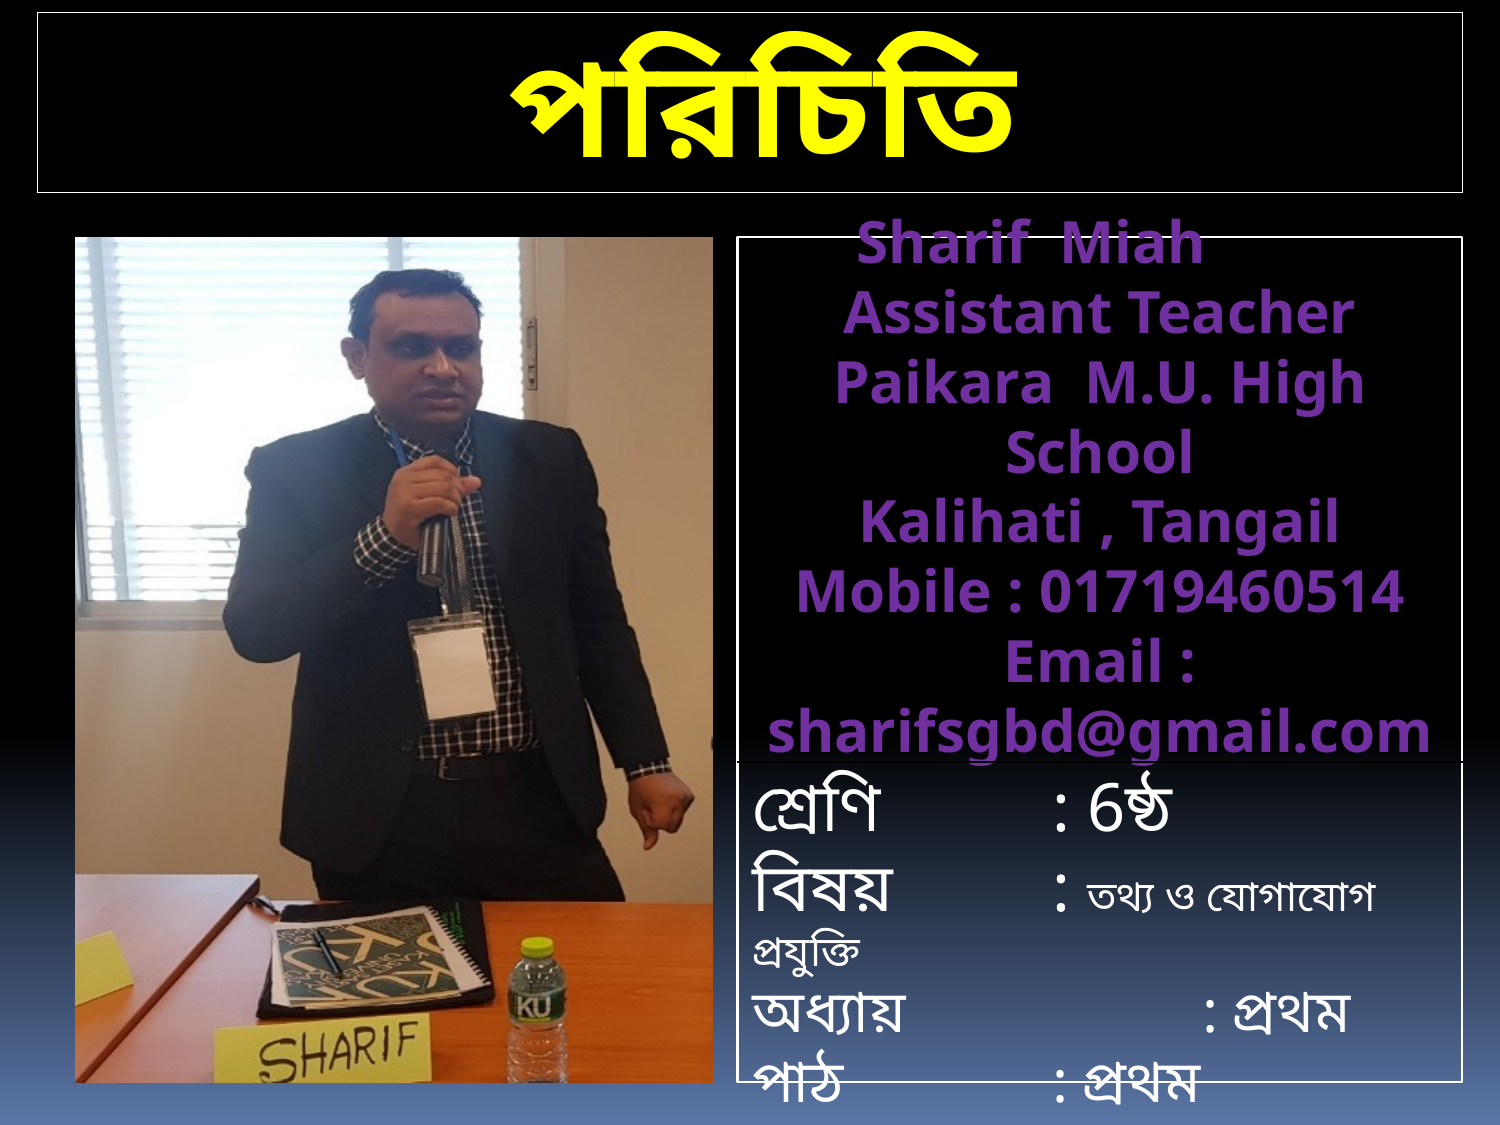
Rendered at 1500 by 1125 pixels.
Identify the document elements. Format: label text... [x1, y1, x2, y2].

picture [74, 236, 713, 1083]
text_box Sharif Miah Assistant Teacher Paikara M.U. High School Kalihati , Tangail Mobile : 01719460514 Email : sharifsgbd@gmail.com শ্রেণি : 6ষ্ঠ বিষয় : তথ্য ও যোগাযোগ প্রযুক্তি অধ্যায় : প্রথম পাঠ : প্রথম [736, 236, 1464, 753]
text_box পরিচিতি [37, 12, 1463, 193]
text_box Sharif Miah Assistant Teacher Paikara M.U. High School Kalihati , Tangail Mobile : 01719460514 Email : sharifsgbd@gmail.com শ্রেণি : 6ষ্ঠ বিষয় : তথ্য ও যোগাযোগ প্রযুক্তি অধ্যায় : প্রথম পাঠ : প্রথম [736, 773, 1464, 1084]
